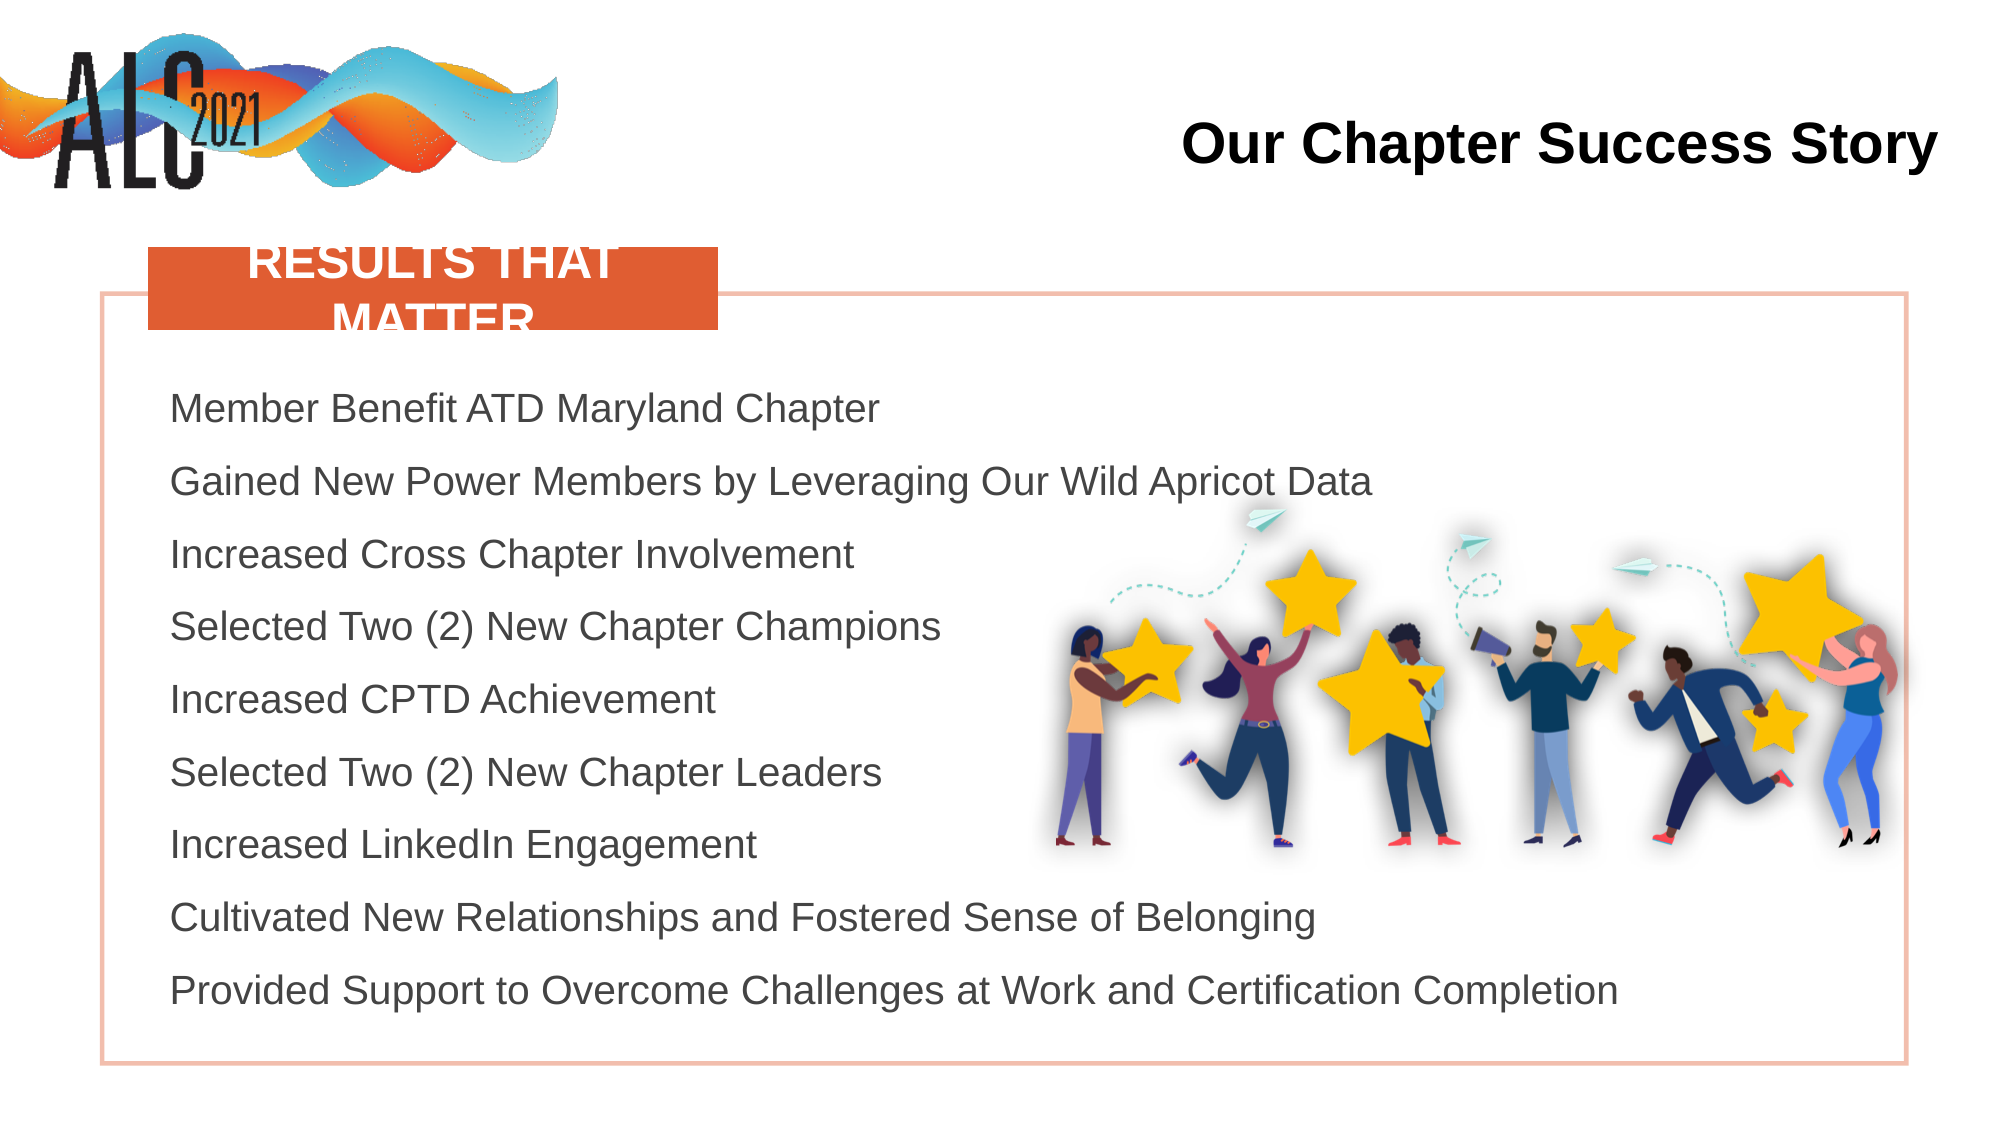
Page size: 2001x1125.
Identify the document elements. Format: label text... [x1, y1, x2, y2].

title Our Chapter Success Story [275, 104, 2000, 185]
text_box Member Benefit ATD Maryland Chapter Gained New Power Members by Leveraging Our Wild Apricot Data Increased Cross Chapter Involvement Selected Two (2) New Chapter Champions Increased CPTD Achievement Selected Two (2) New Chapter Leaders Increased LinkedIn Engagement Cultivated New Relationships and Fostered Sense of Belonging Provided Support to Overcome Challenges at Work and Certification Completion [154, 363, 1639, 1038]
text_box RESULTS THAT MATTER [154, 253, 712, 324]
picture [0, 0, 1575, 253]
picture [1055, 509, 1899, 848]
text_box [102, 293, 1907, 1064]
